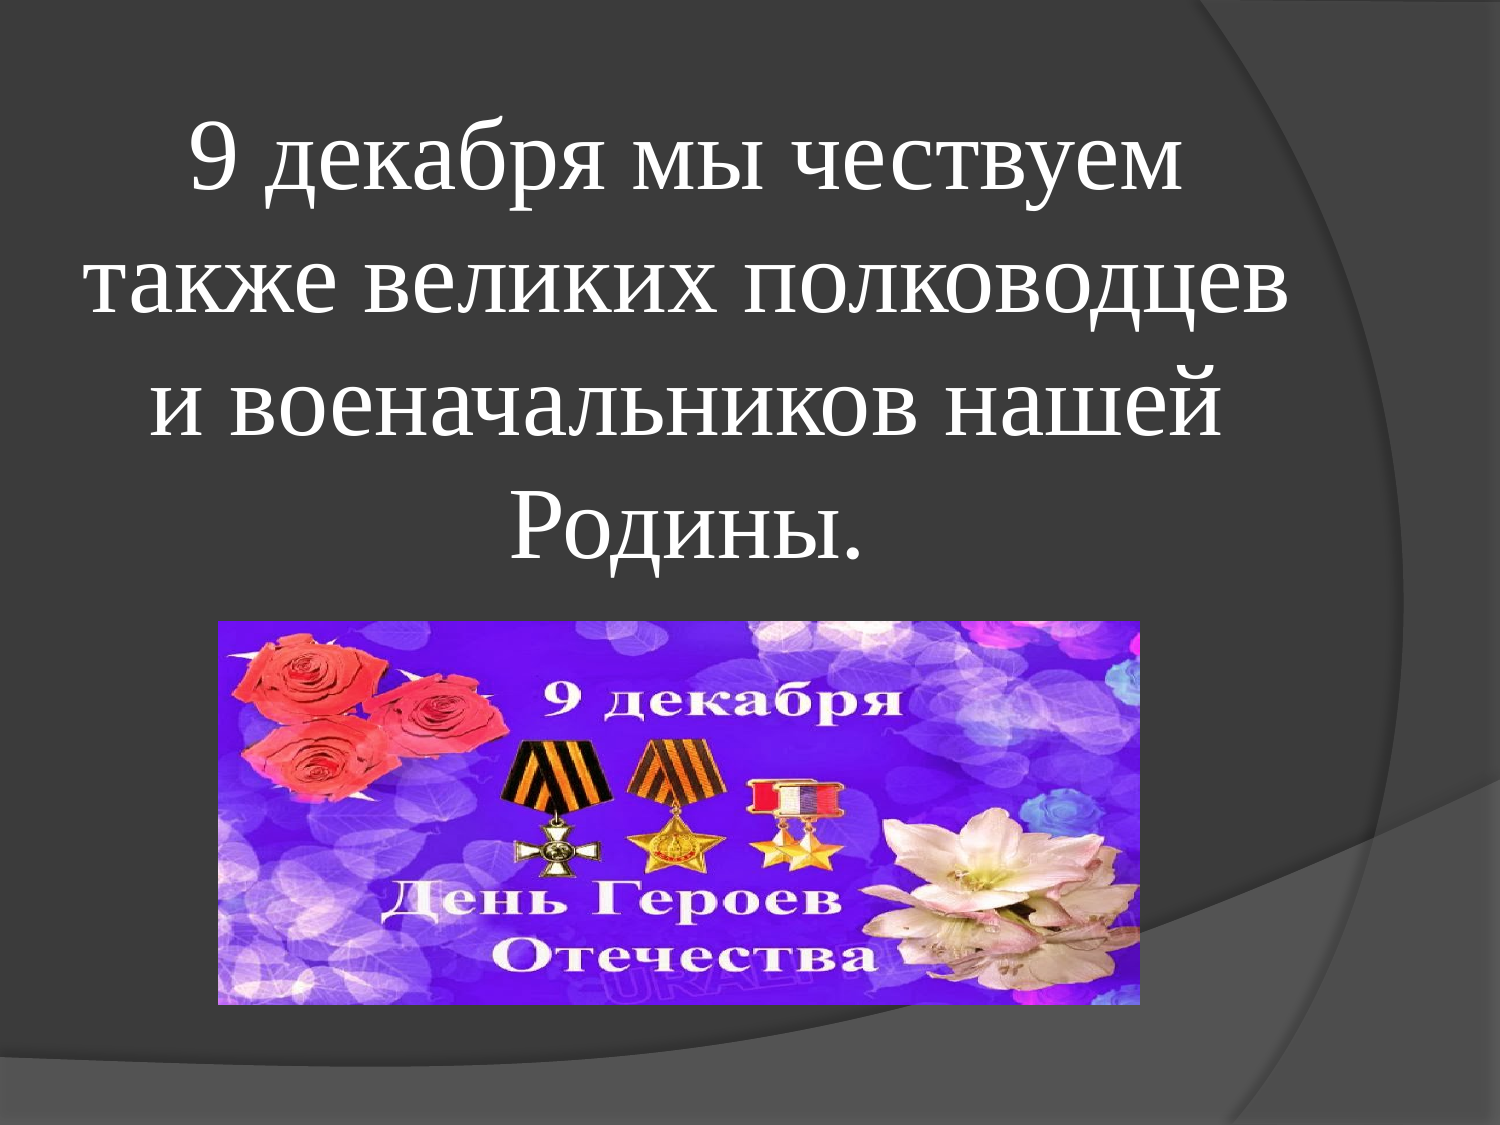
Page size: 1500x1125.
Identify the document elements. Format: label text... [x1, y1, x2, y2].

title 9 декабря мы чествуем также великих полководцев и военачальников нашей Родины. [75, 45, 1300, 622]
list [218, 621, 1140, 1006]
